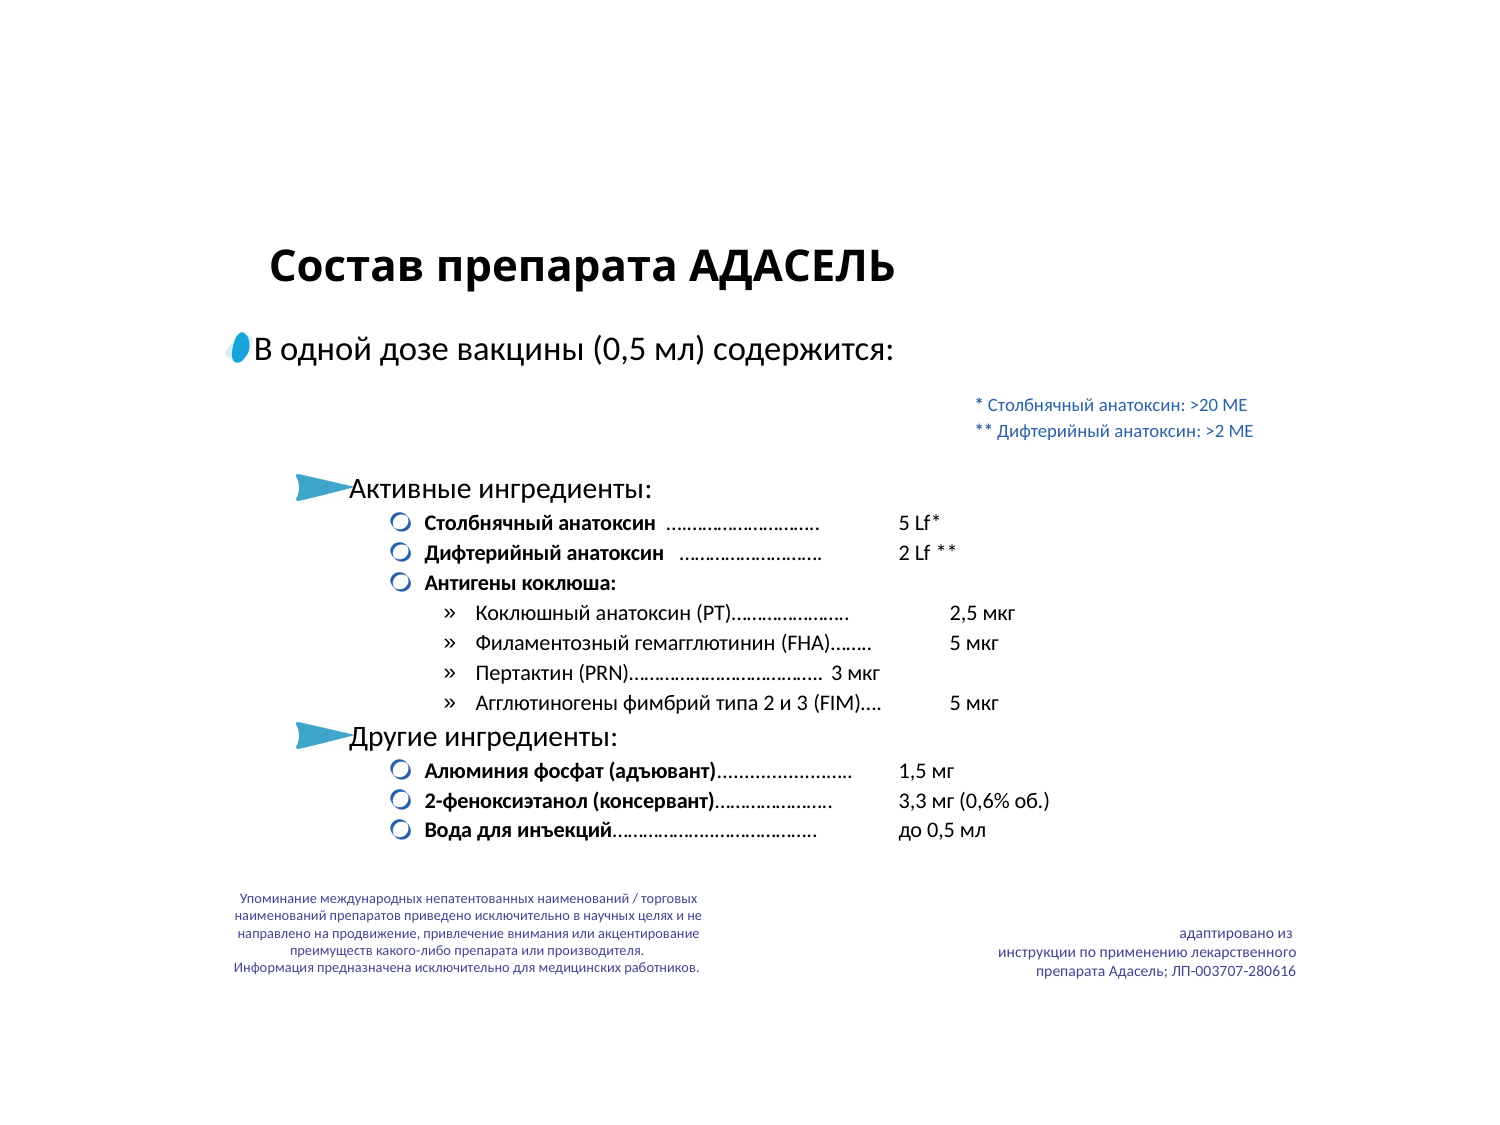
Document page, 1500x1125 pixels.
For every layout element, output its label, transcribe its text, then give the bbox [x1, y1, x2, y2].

text_box Упоминание международных непатентованных наименований / торговых наименований препаратов приведено исключительно в научных целях и не направлено на продвижение, привлечение внимания или акцентирование преимуществ какого-либо препарата или производителя. Информация предназначена исключительно для медицинских работников. [187, 881, 752, 984]
picture [390, 819, 411, 840]
text_box * Столбнячный анатоксин: >20 МЕ ** Дифтерийный анатоксин: >2 МЕ [959, 385, 1313, 448]
picture [225, 332, 253, 363]
list В одной дозе вакцины (0,5 мл) содержится: Активные ингредиенты: Столбнячный анатоксин ….…………………….. 5 Lf* Дифтерийный анатоксин ………………………. 2 Lf ** Антигены коклюша: Коклюшный анатоксин (PT)………………….. 2,5 мкг Филаментозный гемагглютинин (FHA)…….. 5 мкг Пертактин (PRN)……………………………….. 3 мкг Агглютиногены фимбрий типа 2 и 3 (FIM)…. 5 мкг Другие ингредиенты: Алюминия фосфат (адъювант)....................….. 1,5 мг 2-феноксиэтанол (консервант)………………….. 3,3 мг (0,6% об.) Вода для инъекций………………..……………….. до 0,5 мл [191, 323, 1317, 855]
picture [390, 542, 411, 562]
picture [390, 572, 411, 592]
title Состав препарата АДАСЕЛЬ [253, 190, 1267, 271]
picture [296, 474, 340, 501]
picture [390, 759, 411, 780]
picture [390, 789, 411, 810]
picture [296, 722, 340, 749]
text_box адаптировано из инструкции по применению лекарственного препарата Адасель; ЛП-003707-280616 [925, 915, 1311, 987]
picture [390, 512, 411, 532]
